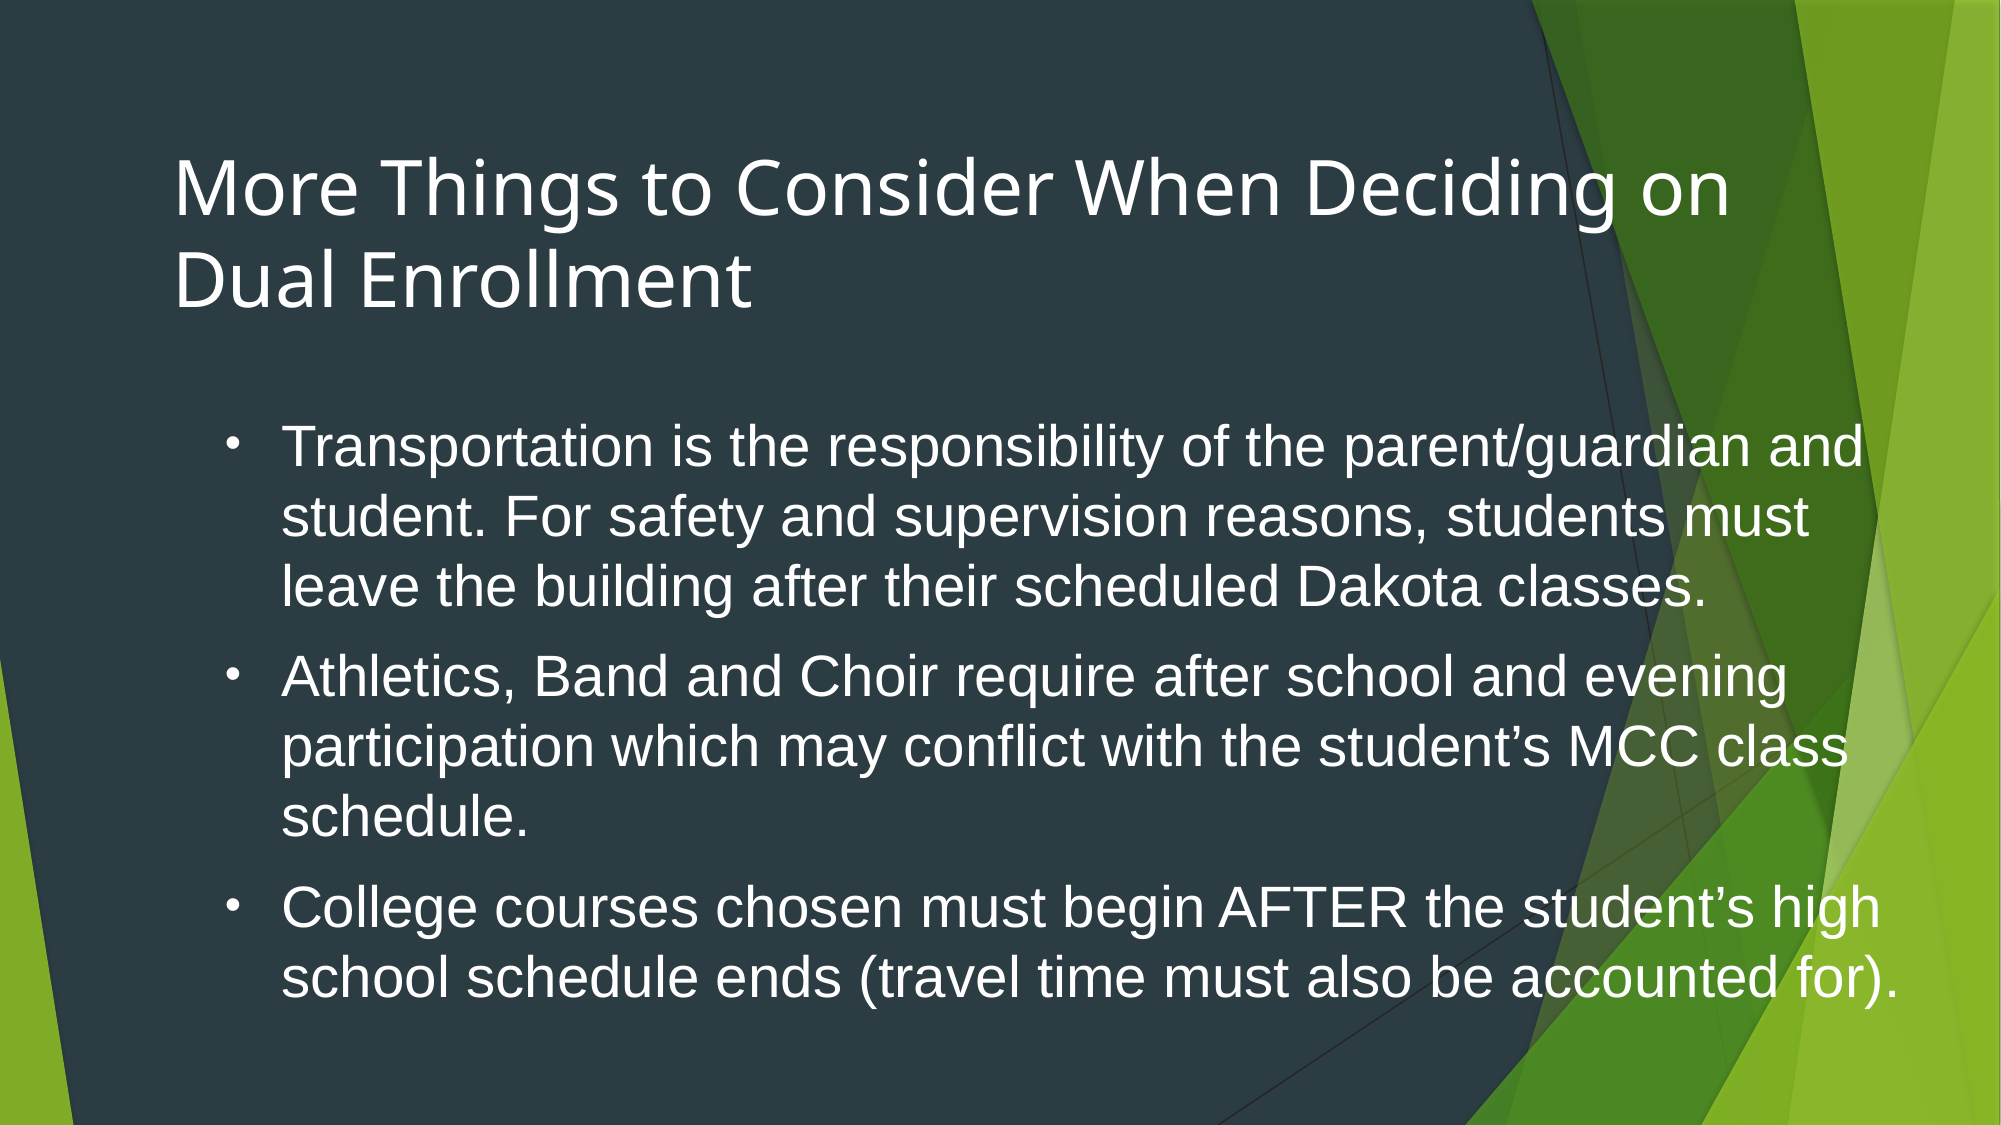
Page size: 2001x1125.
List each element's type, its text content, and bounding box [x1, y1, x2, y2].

list Transportation is the responsibility of the parent/guardian and student. For safety and supervision reasons, students must leave the building after their scheduled Dakota classes. Athletics, Band and Choir require after school and evening participation which may conflict with the student’s MCC class schedule. College courses chosen must begin AFTER the student’s high school schedule ends (travel time must also be accounted for). [209, 362, 1944, 1055]
title More Things to Consider When Deciding on Dual Enrollment [157, 131, 1842, 331]
